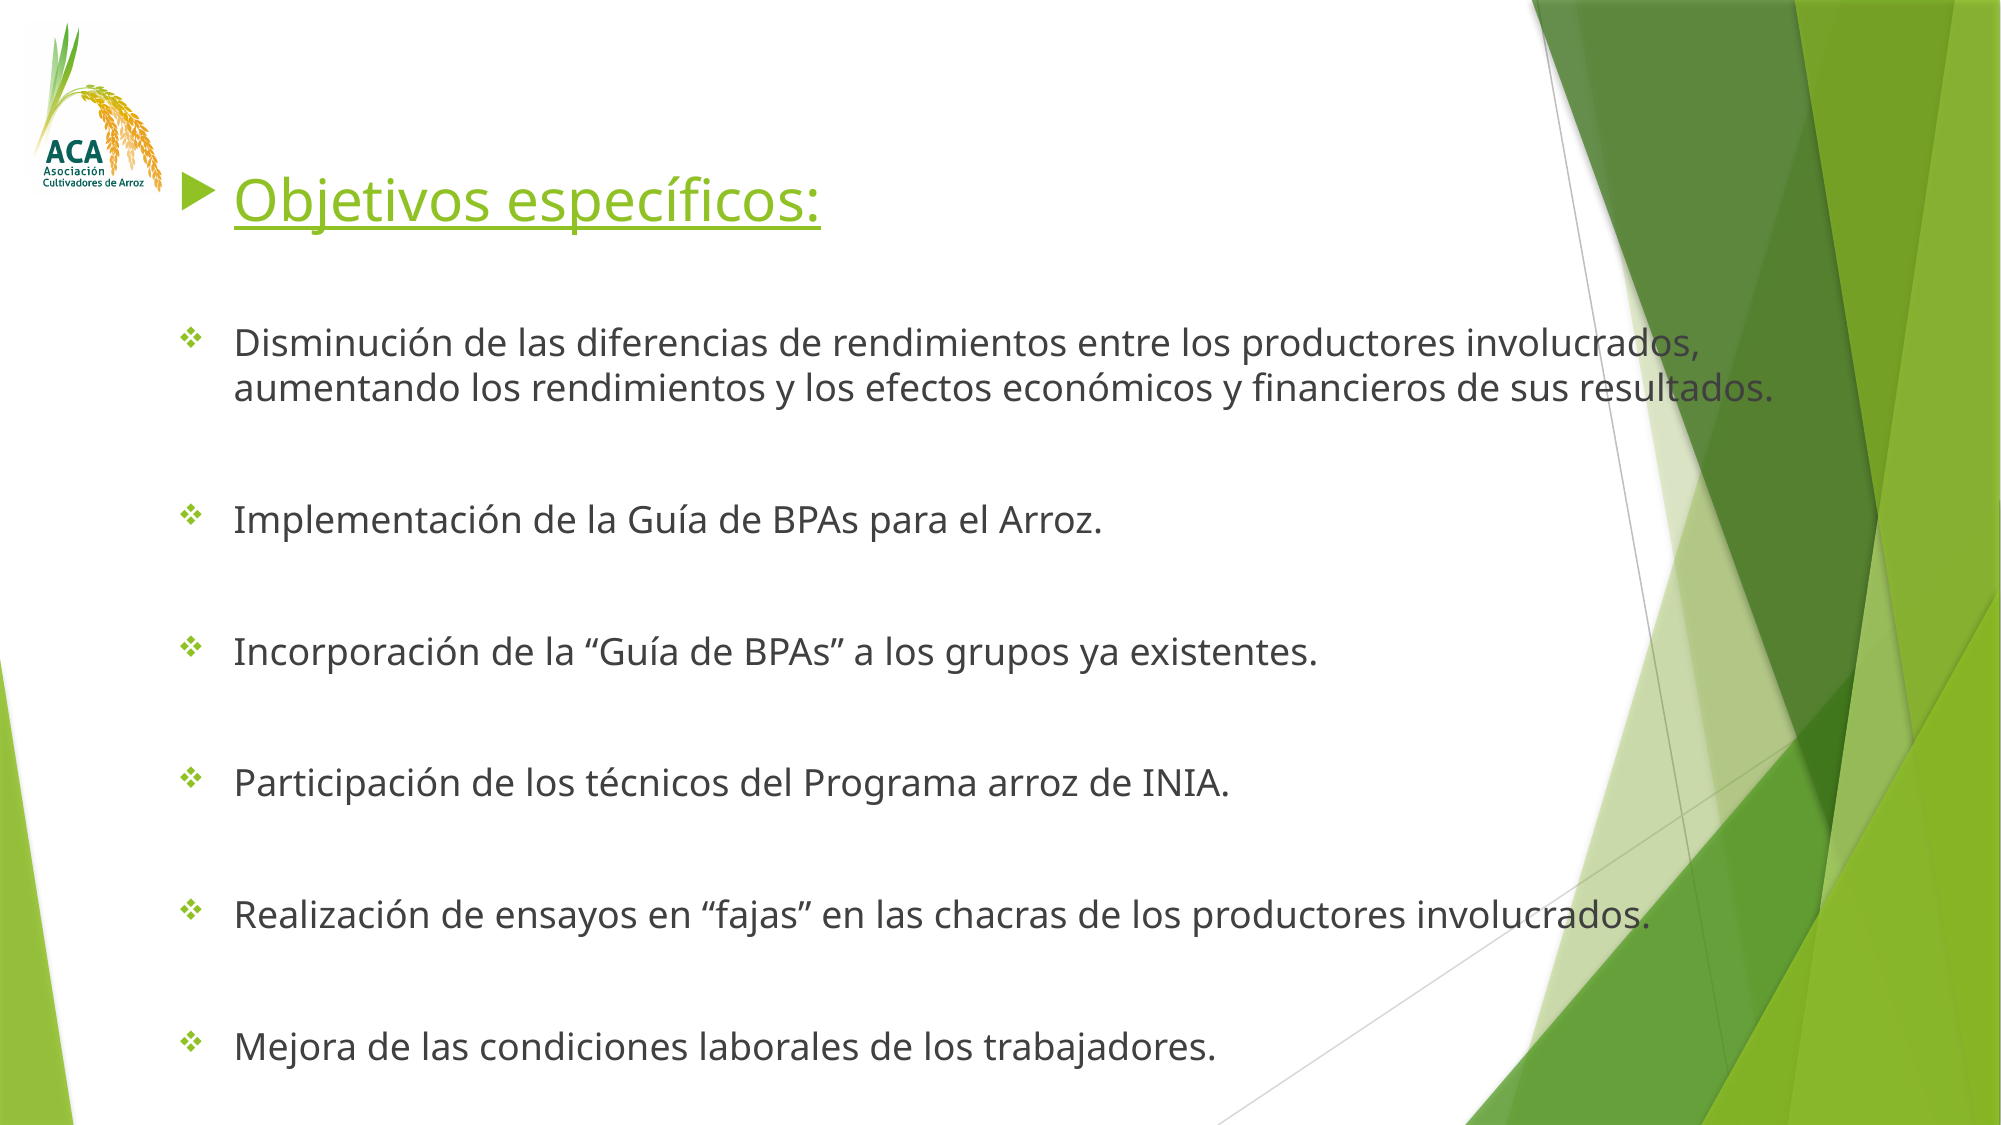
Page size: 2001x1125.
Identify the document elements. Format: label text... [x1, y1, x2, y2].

list Objetivos específicos: Disminución de las diferencias de rendimientos entre los productores involucrados, aumentando los rendimientos y los efectos económicos y financieros de sus resultados. Implementación de la Guía de BPAs para el Arroz. Incorporación de la “Guía de BPAs” a los grupos ya existentes. Participación de los técnicos del Programa arroz de INIA. Realización de ensayos en “fajas” en las chacras de los productores involucrados. Mejora de las condiciones laborales de los trabajadores. [162, 155, 1893, 1125]
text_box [23, 21, 163, 195]
